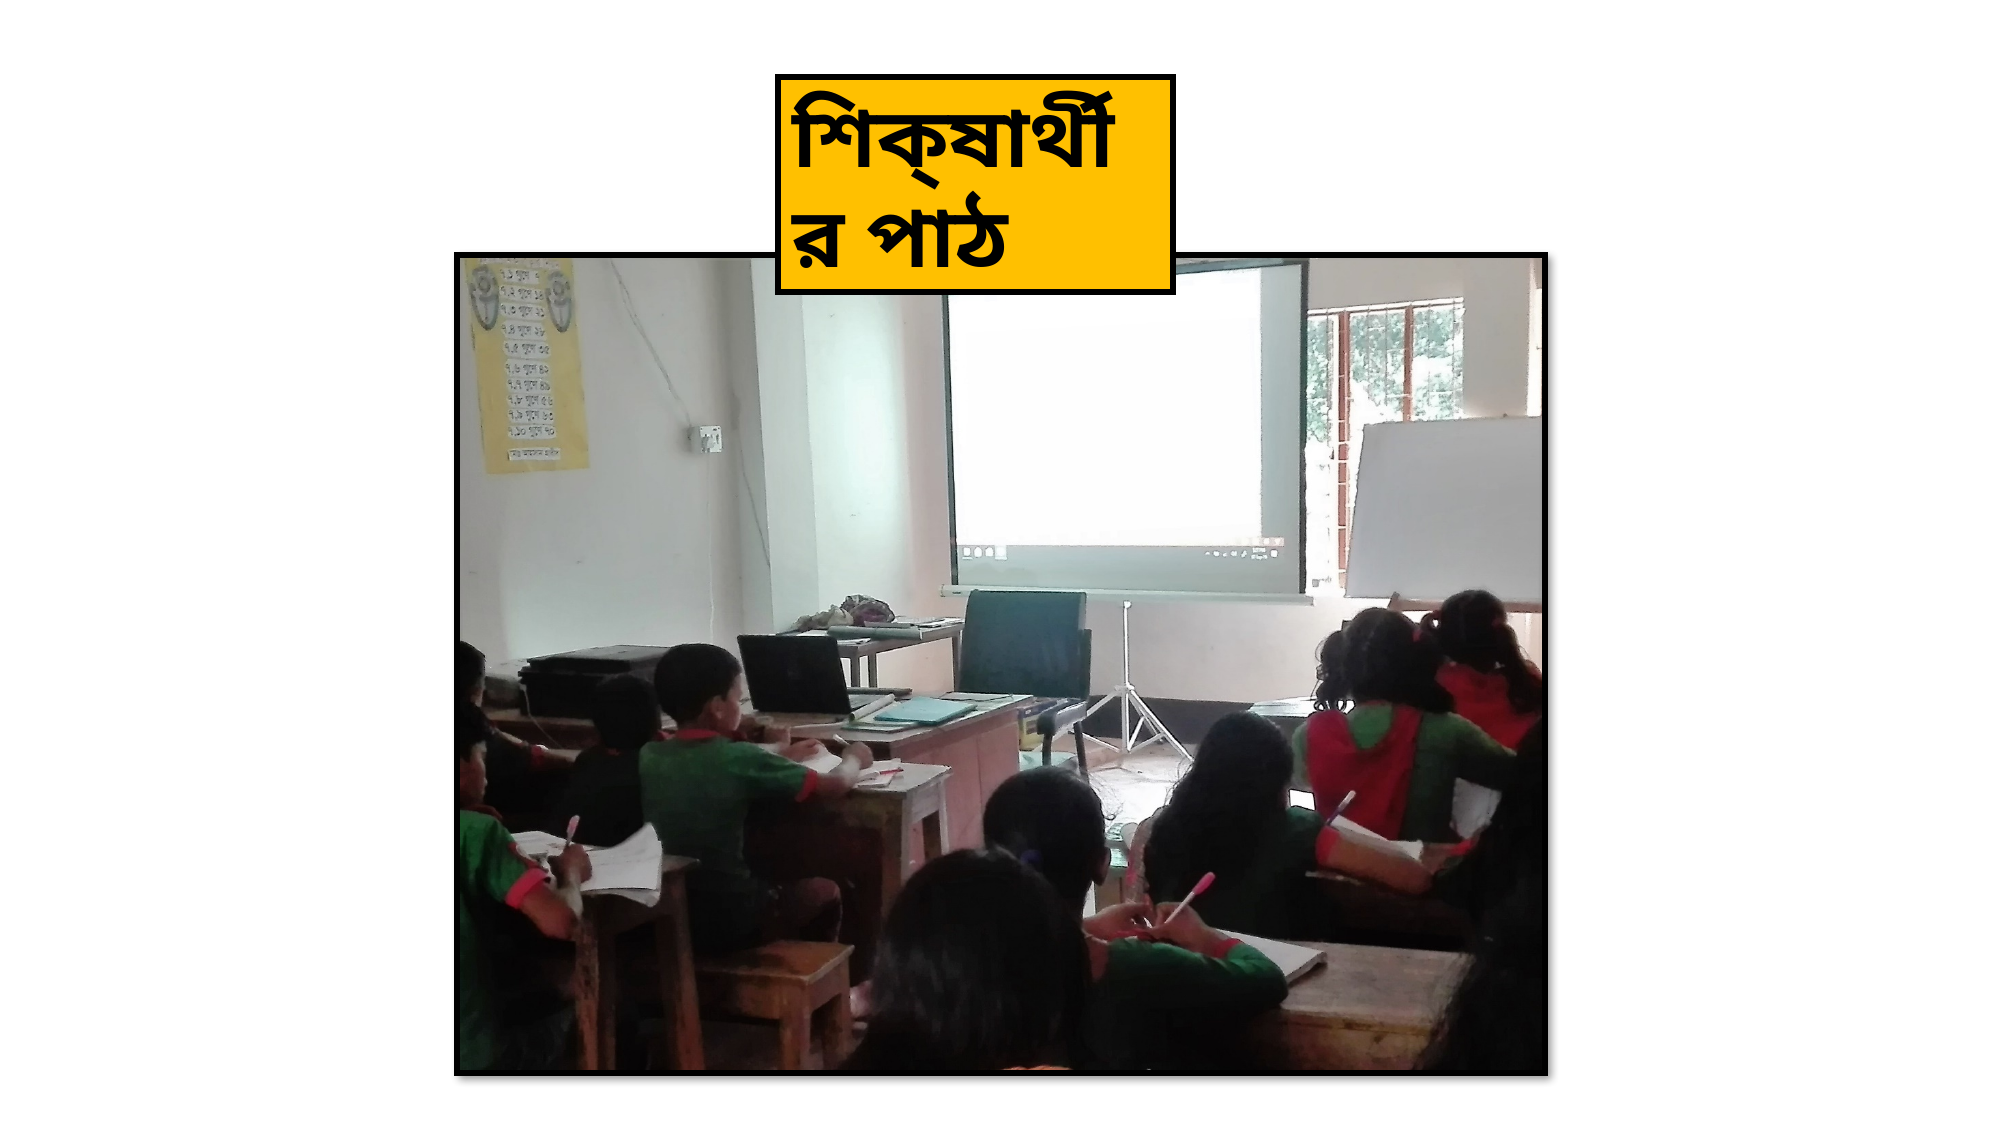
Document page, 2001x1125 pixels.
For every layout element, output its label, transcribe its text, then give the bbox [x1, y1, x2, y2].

picture [460, 258, 1542, 1070]
text_box শিক্ষার্থীর পাঠ [777, 77, 1173, 258]
